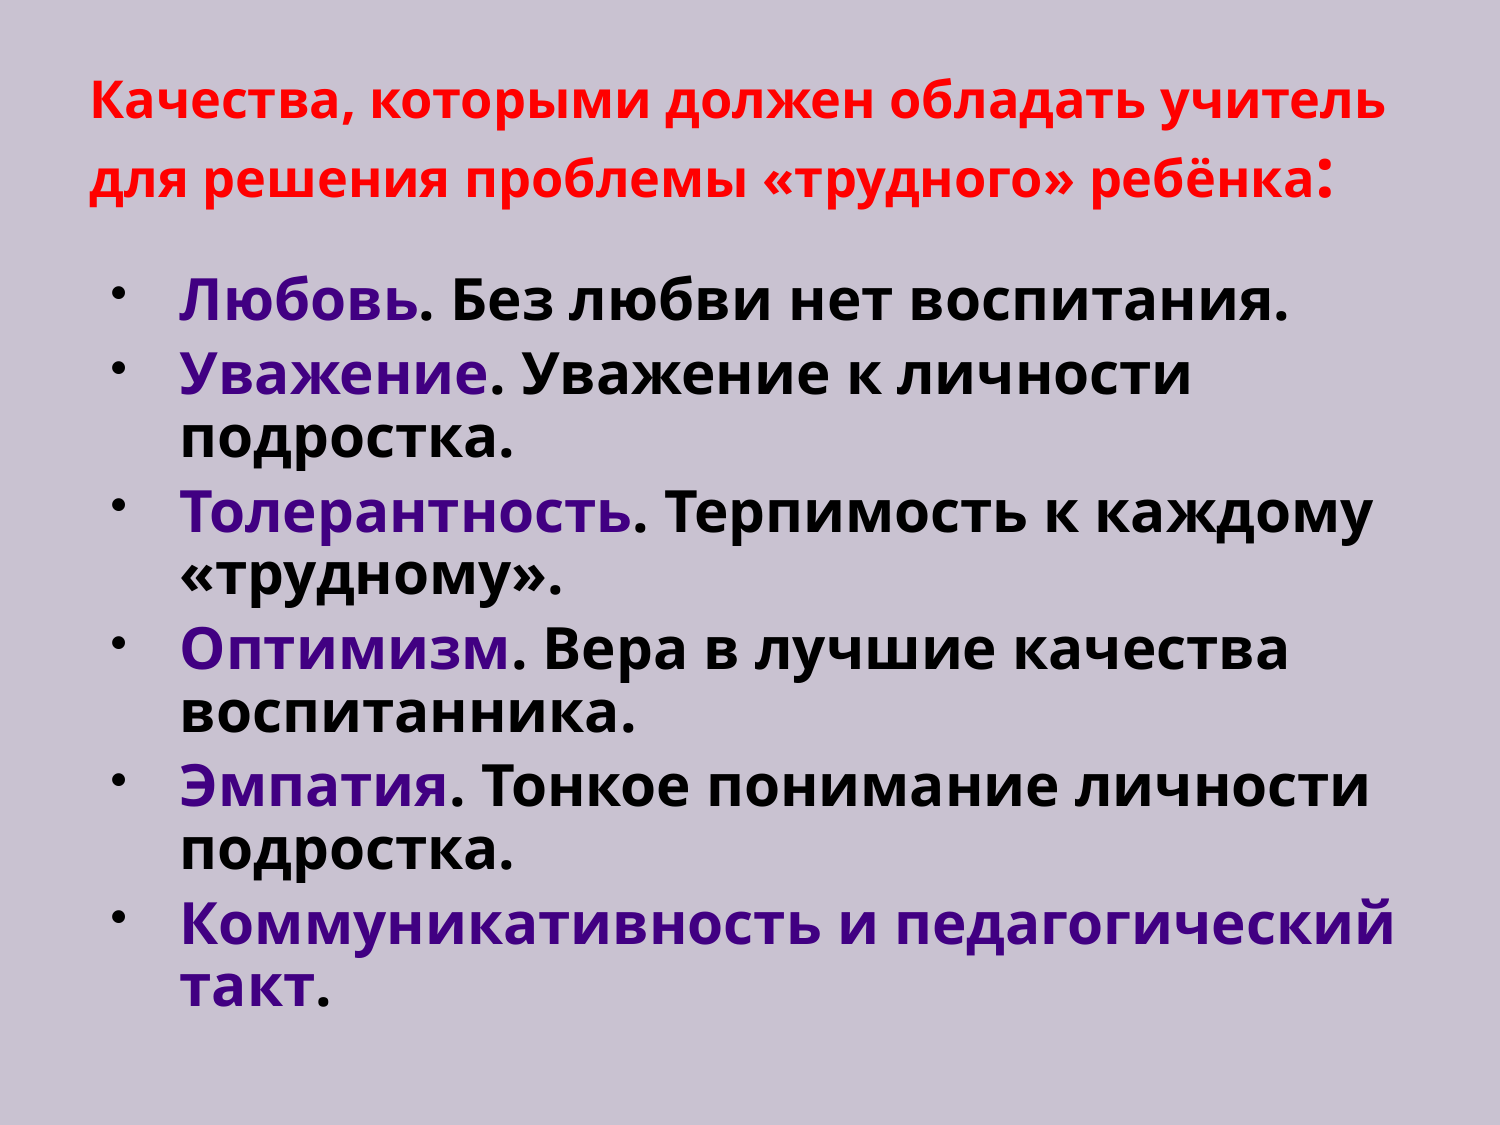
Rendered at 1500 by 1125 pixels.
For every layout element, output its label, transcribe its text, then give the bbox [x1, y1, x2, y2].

title Качества, которыми должен обладать учитель для решения проблемы «трудного» ребёнка: [75, 45, 1425, 233]
list Любовь. Без любви нет воспитания. Уважение. Уважение к личности подростка. Толерантность. Терпимость к каждому «трудному». Оптимизм. Вера в лучшие качества воспитанника. Эмпатия. Тонкое понимание личности подростка. Коммуникативность и педагогический такт. [75, 262, 1425, 1035]
